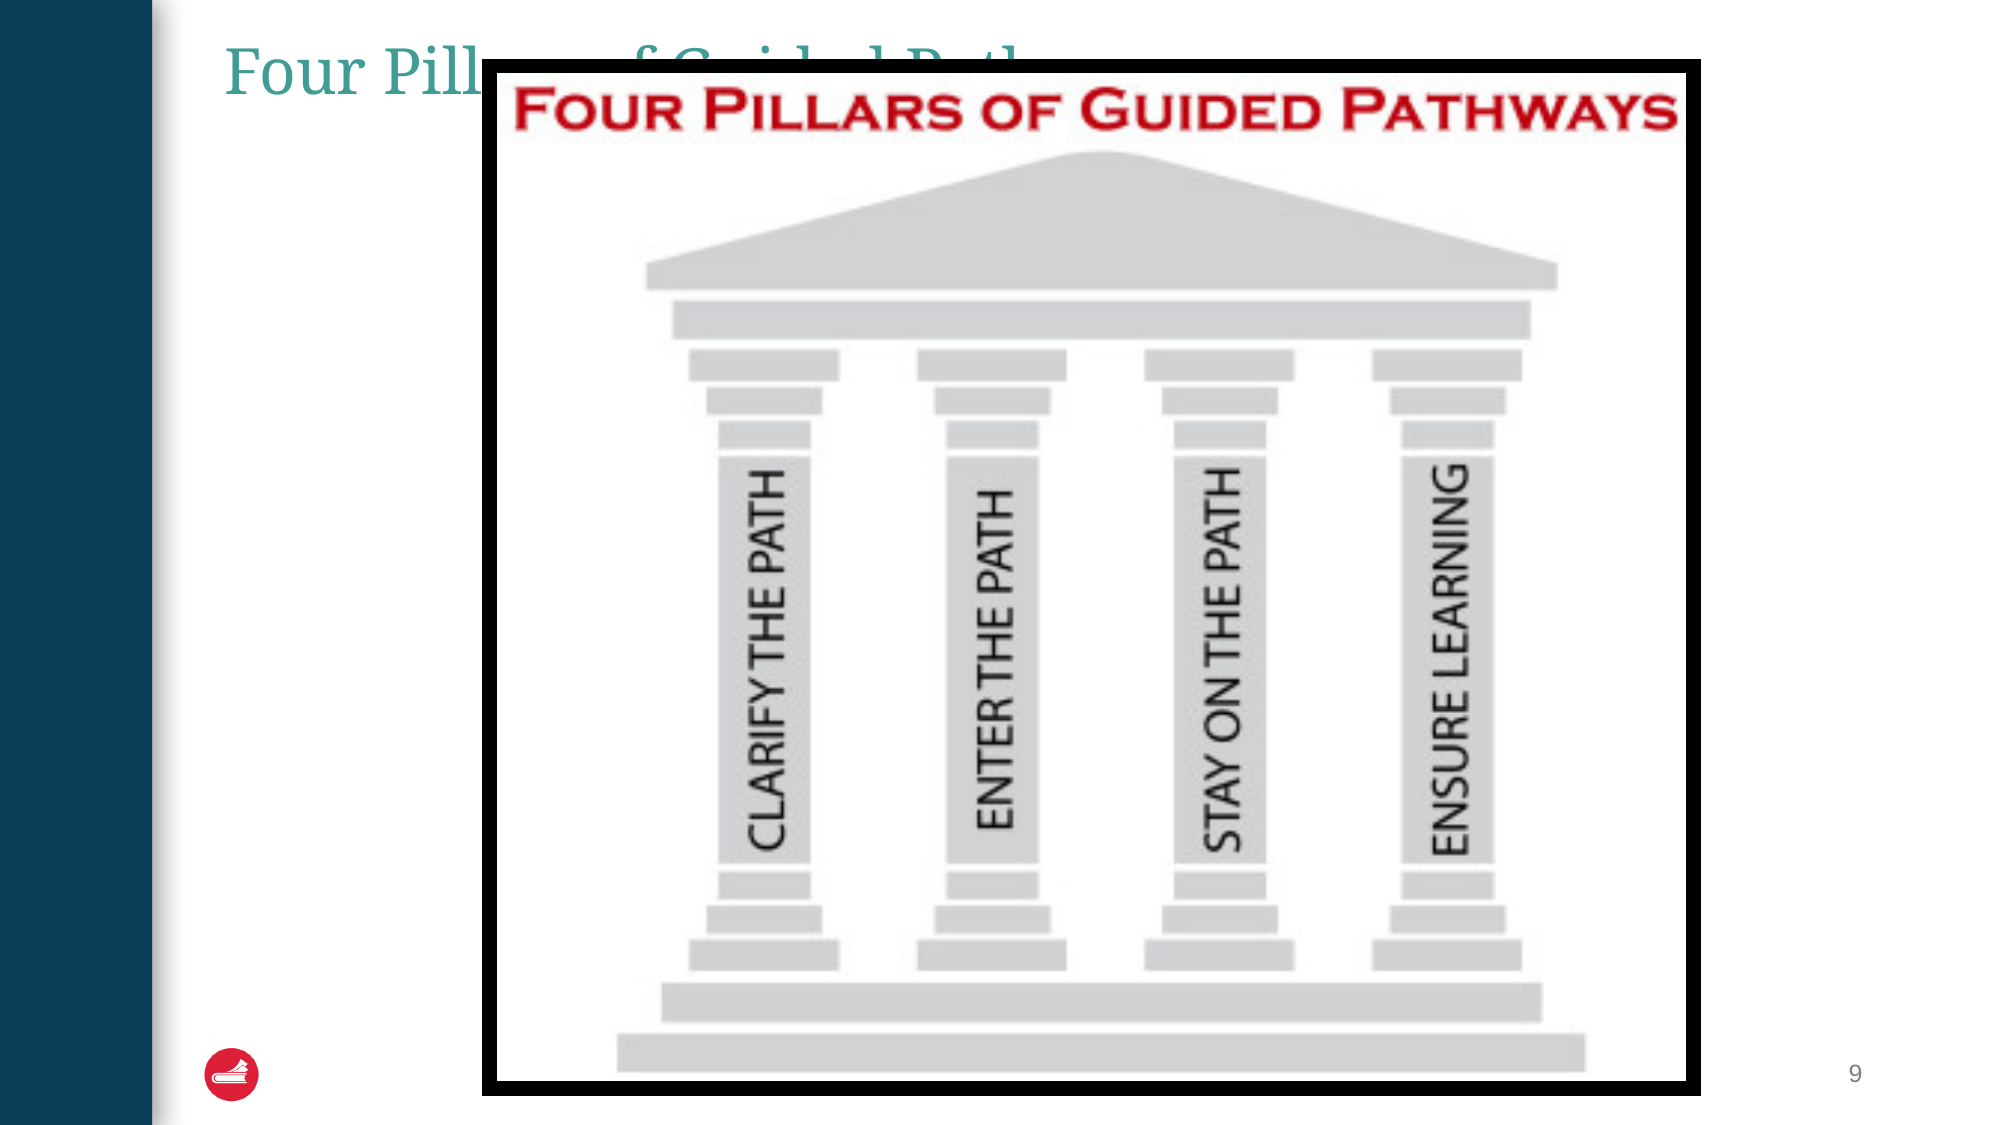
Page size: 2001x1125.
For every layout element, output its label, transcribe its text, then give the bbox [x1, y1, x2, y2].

picture [202, 1046, 260, 1103]
slide_number 9 [1712, 1042, 1863, 1103]
title Four Pillars of Guided Pathways [209, 31, 1858, 116]
picture [496, 73, 1686, 1082]
